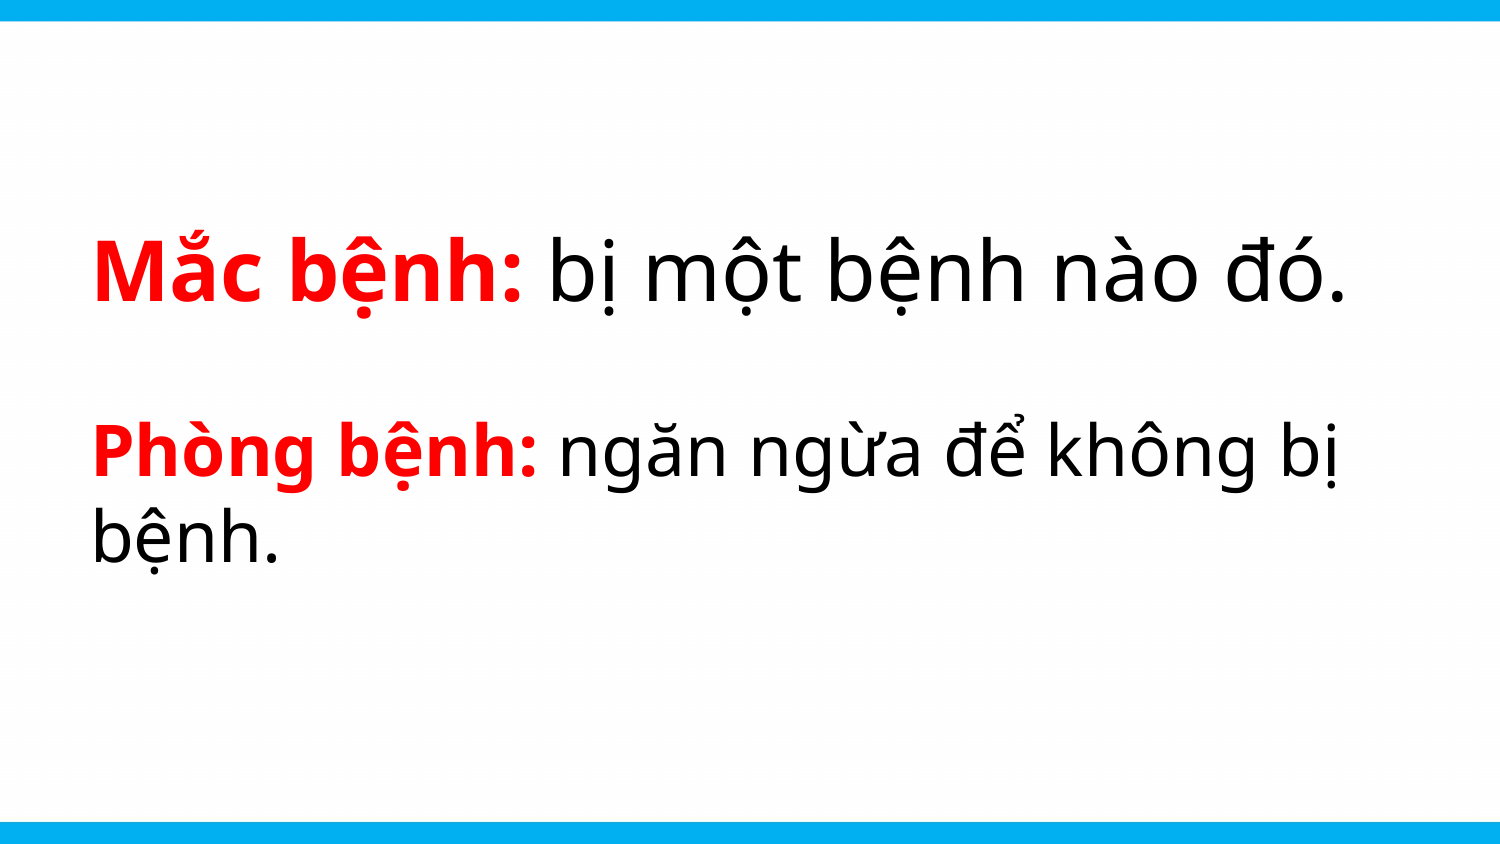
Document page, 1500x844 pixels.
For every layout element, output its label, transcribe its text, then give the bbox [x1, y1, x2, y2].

text_box Phòng bệnh: ngăn ngừa để không bị bệnh. [75, 396, 1475, 585]
title Mắc bệnh: bị một bệnh nào đó. [75, 196, 1425, 338]
picture [0, 22, 1500, 822]
